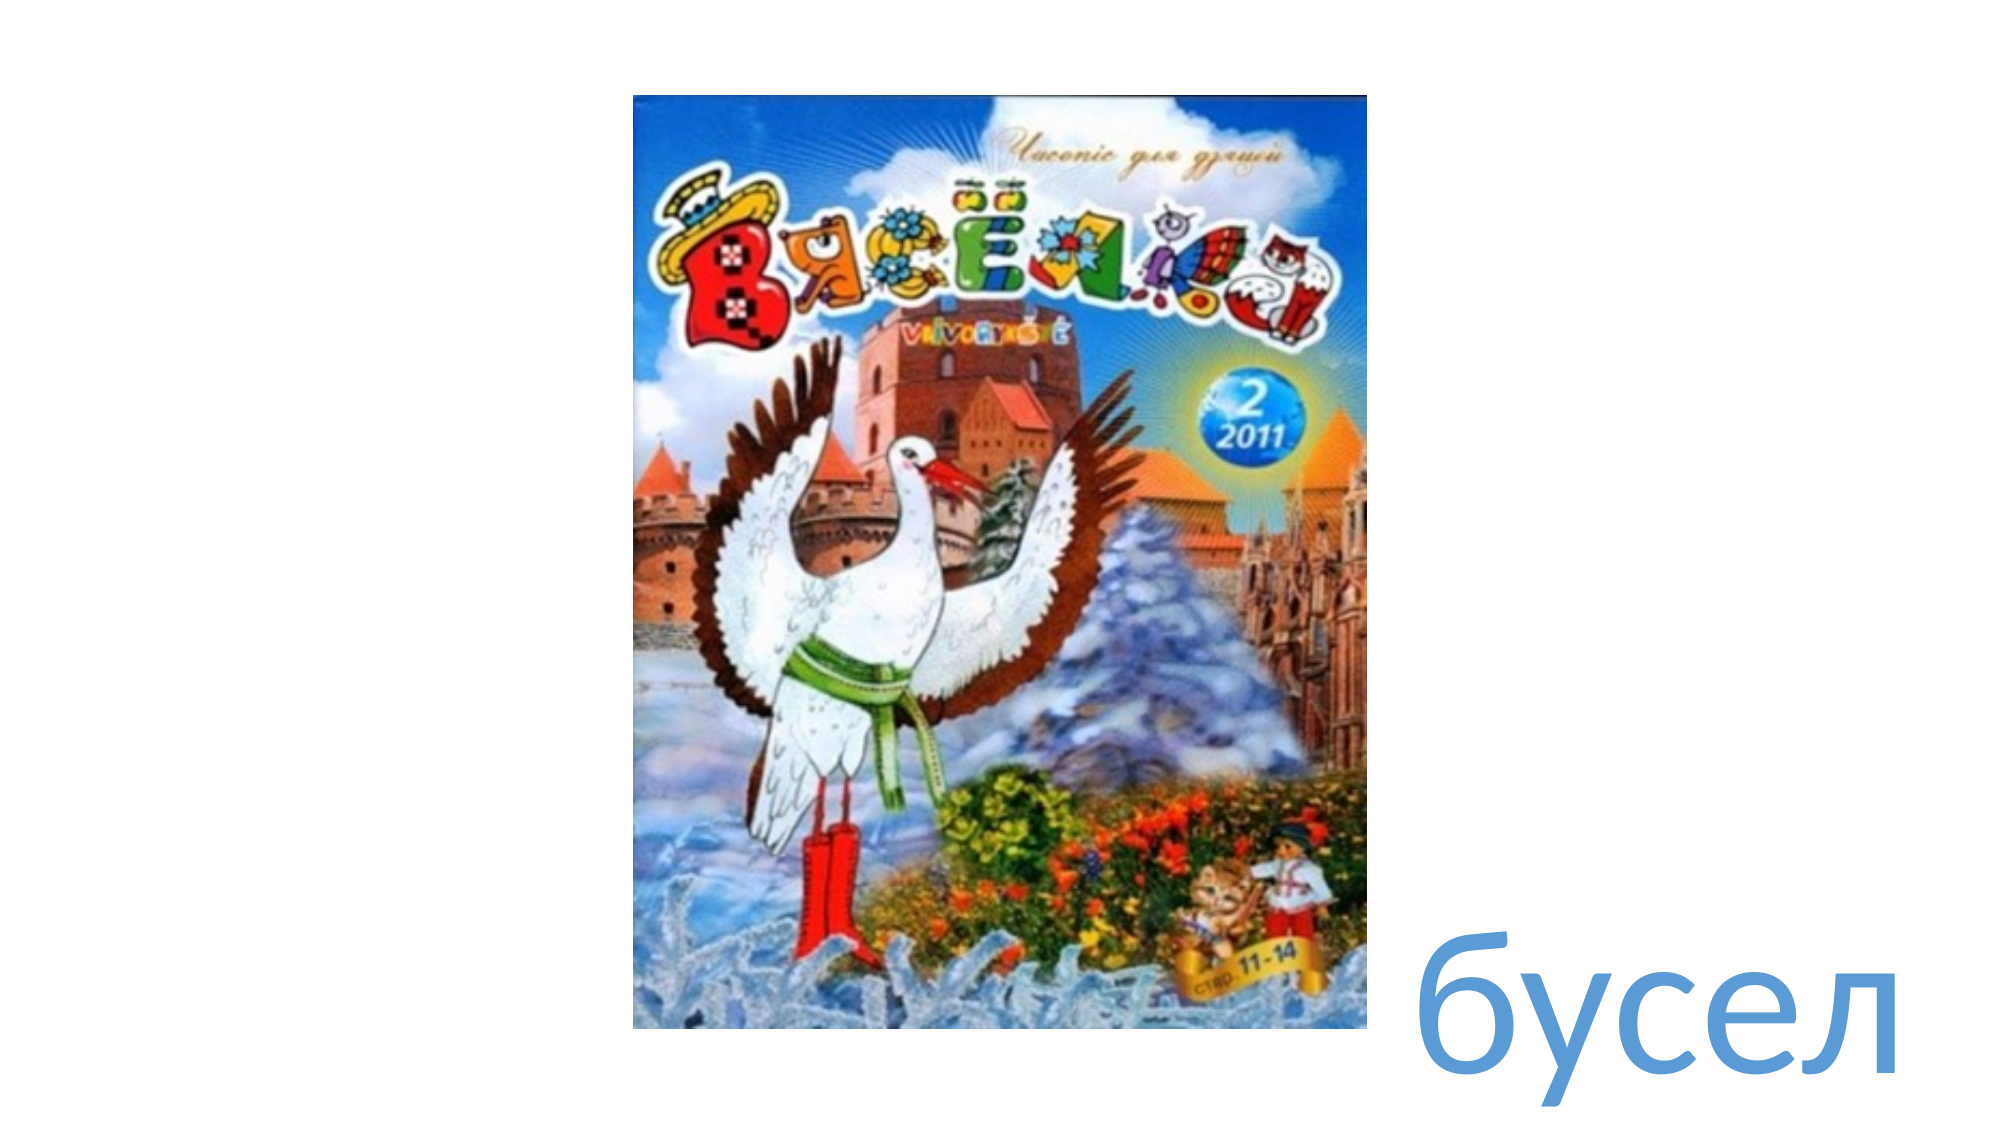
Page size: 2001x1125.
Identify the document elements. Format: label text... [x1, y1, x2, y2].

text_box бусел [1394, 857, 1923, 1123]
picture [633, 95, 1367, 1029]
